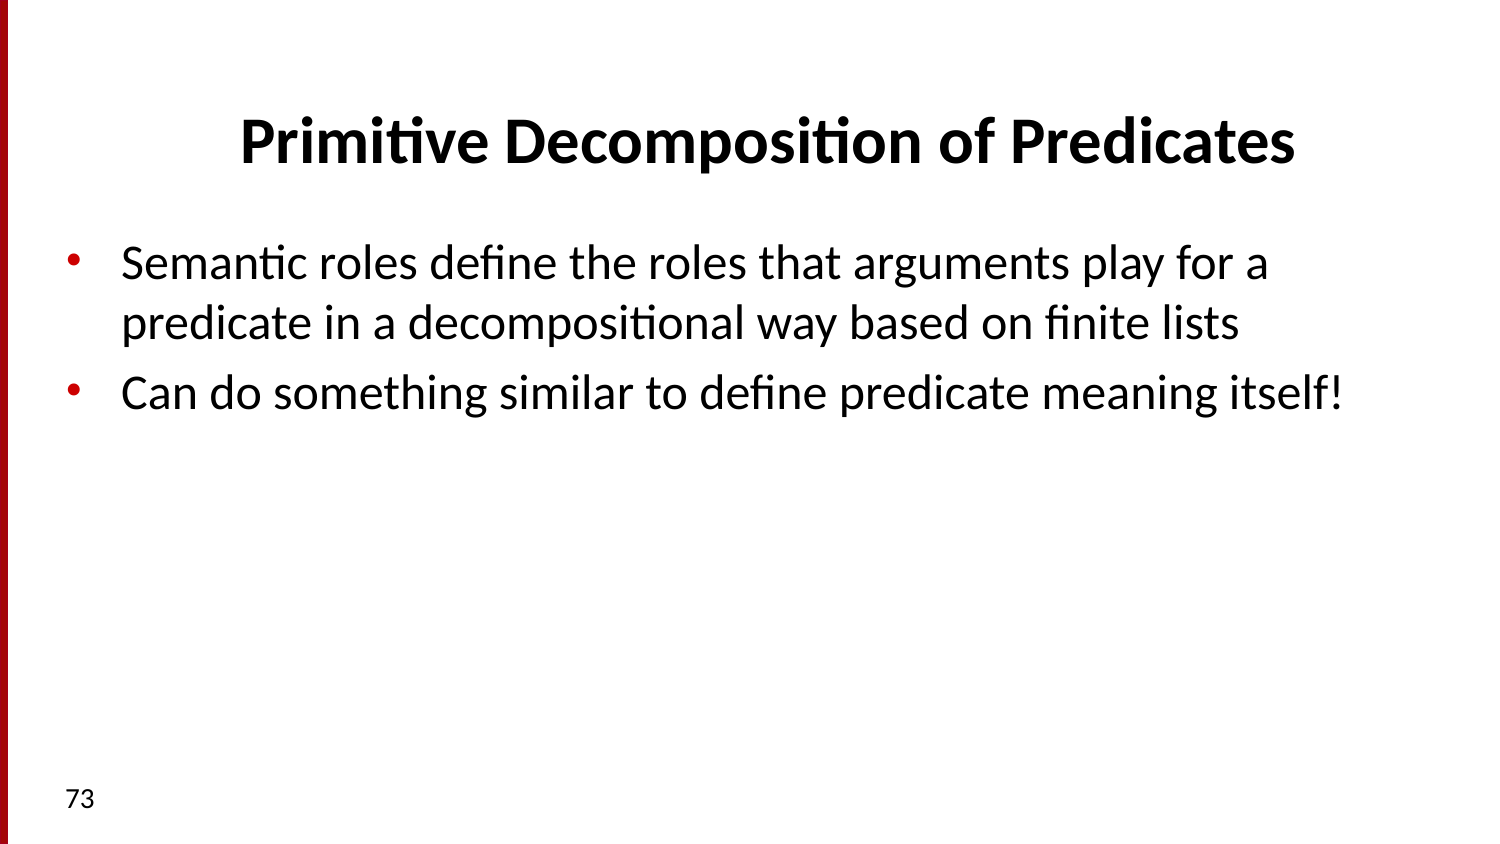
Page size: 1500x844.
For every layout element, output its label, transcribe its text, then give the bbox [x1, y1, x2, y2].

list Semantic roles define the roles that arguments play for a predicate in a decompositional way based on finite lists Can do something similar to define predicate meaning itself! [50, 221, 1450, 769]
title Primitive Decomposition of Predicates [225, 62, 1450, 185]
slide_number 73 [49, 771, 158, 829]
